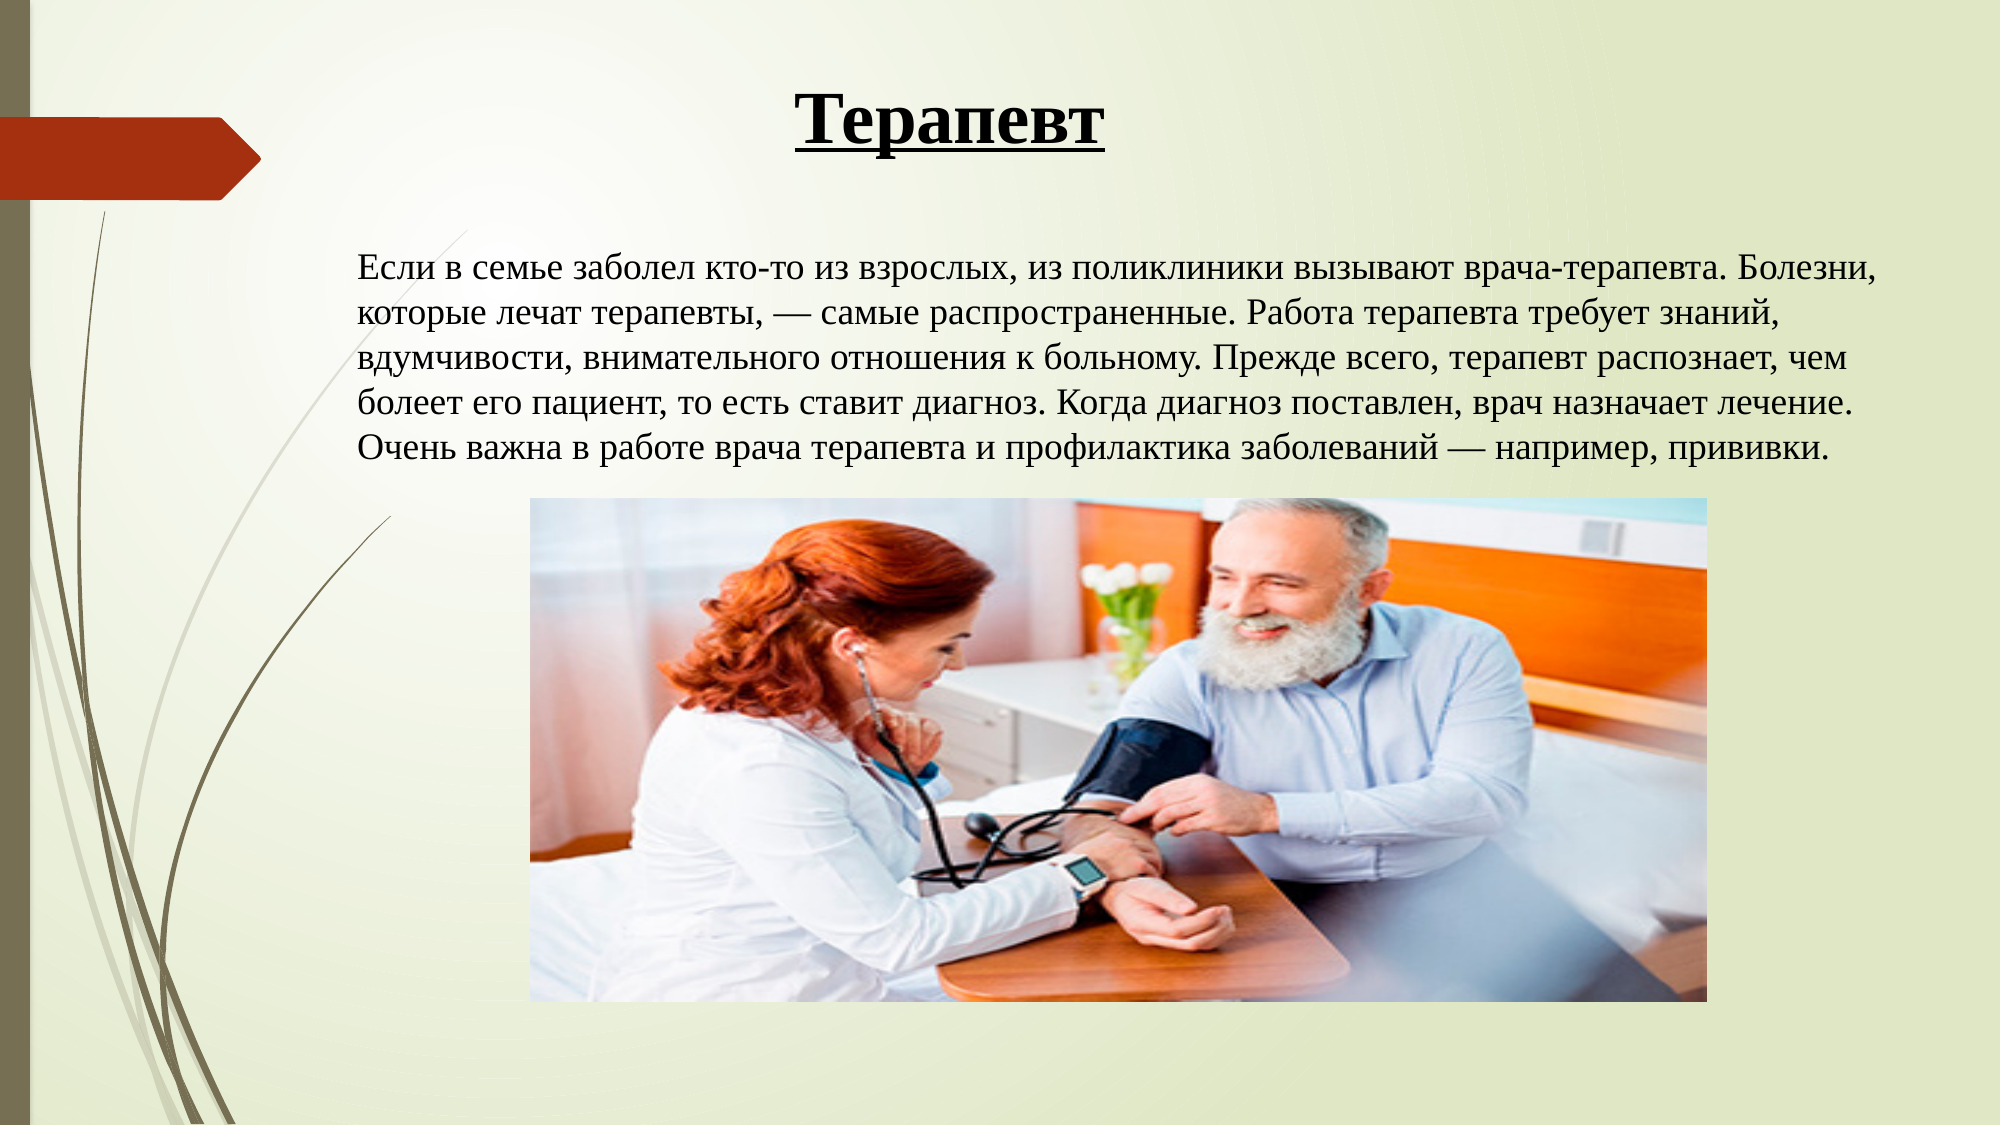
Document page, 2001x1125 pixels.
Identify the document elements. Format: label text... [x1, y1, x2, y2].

text_box Терапевт [704, 61, 1209, 166]
picture [529, 497, 1707, 1003]
text_box Если в семье заболел кто-то из взрослых, из поликлиники вызывают врача-терапевта. Болезни, которые лечат терапевты, — самые распространенные. Работа терапевта требует знаний, вдумчивости, внимательного отношения к больному. Прежде всего, терапевт распознает, чем болеет его пациент, то есть ставит диагноз. Когда диагноз поставлен, врач назначает лечение. Очень важна в работе врача терапевта и профилактика заболеваний — например, прививки. [342, 234, 1915, 475]
